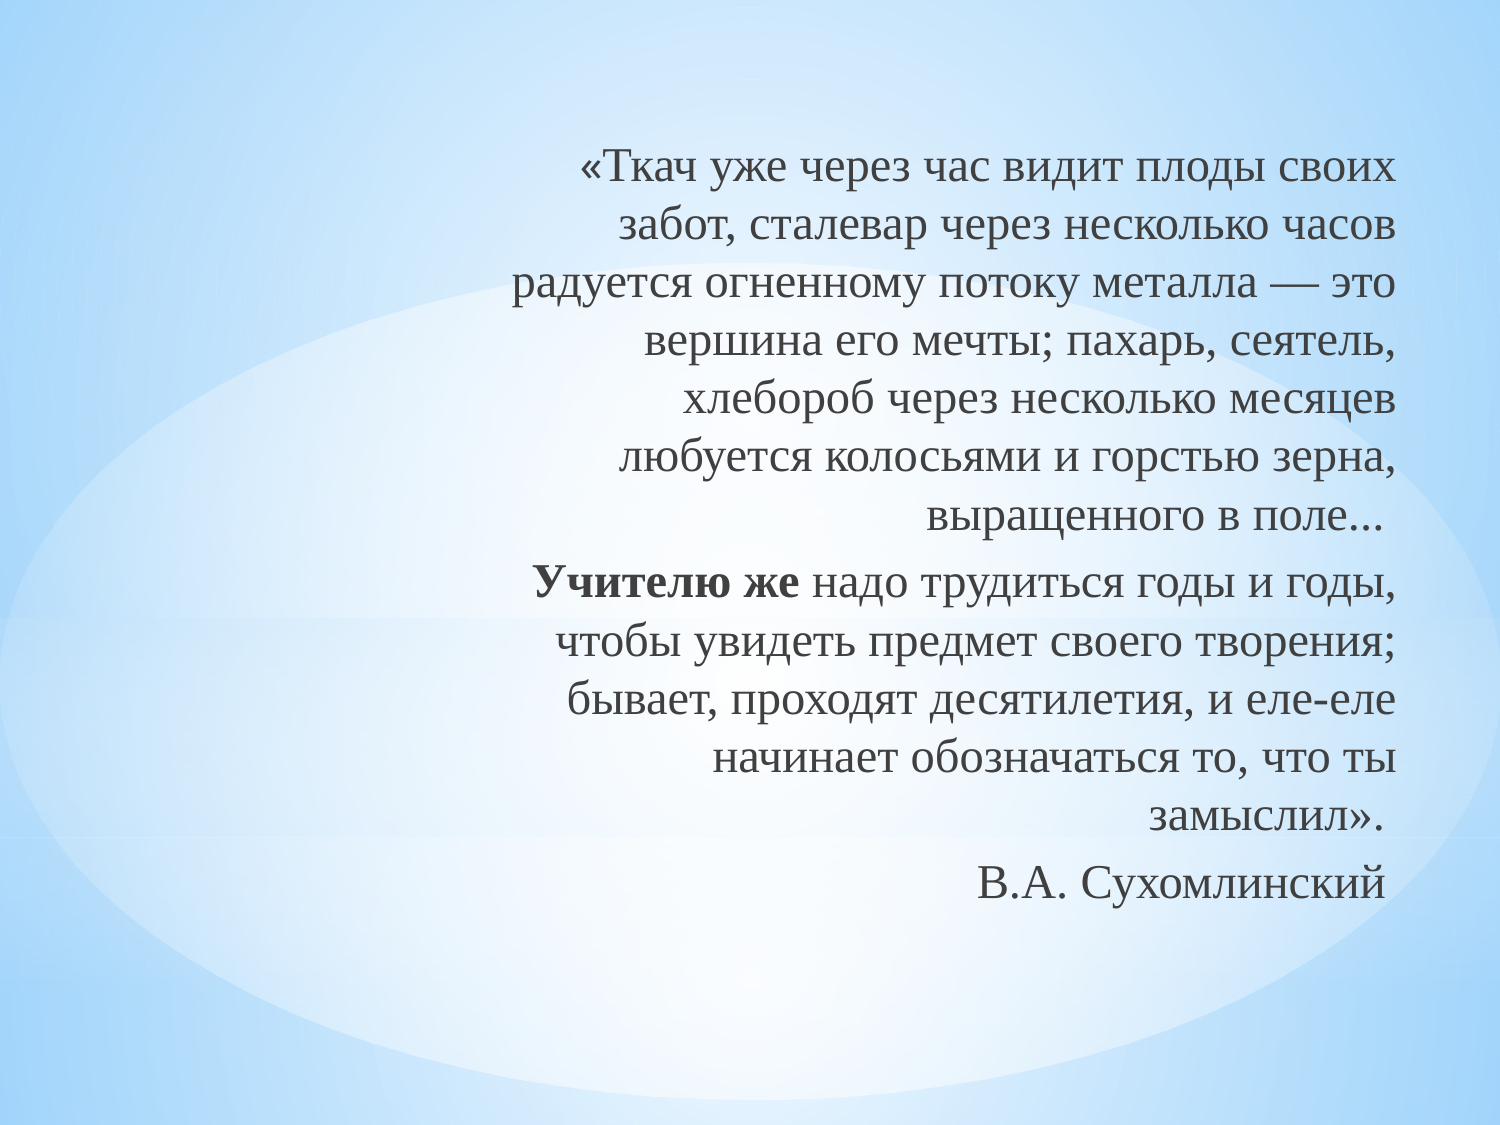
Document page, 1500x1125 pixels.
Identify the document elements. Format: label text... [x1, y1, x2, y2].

list «Ткач уже через час видит плоды своих забот, сталевар через несколько часов радуется огненному потоку металла — это вершина его мечты; пахарь, сеятель, хлебороб через несколько месяцев любуется колосьями и горстью зерна, выращенного в поле... Учителю же надо трудиться годы и годы, чтобы увидеть предмет своего творения; бывает, проходят десятилетия, и еле-еле начинает обозначаться то, что ты замыслил». В.А. Сухомлинский [474, 125, 1413, 923]
